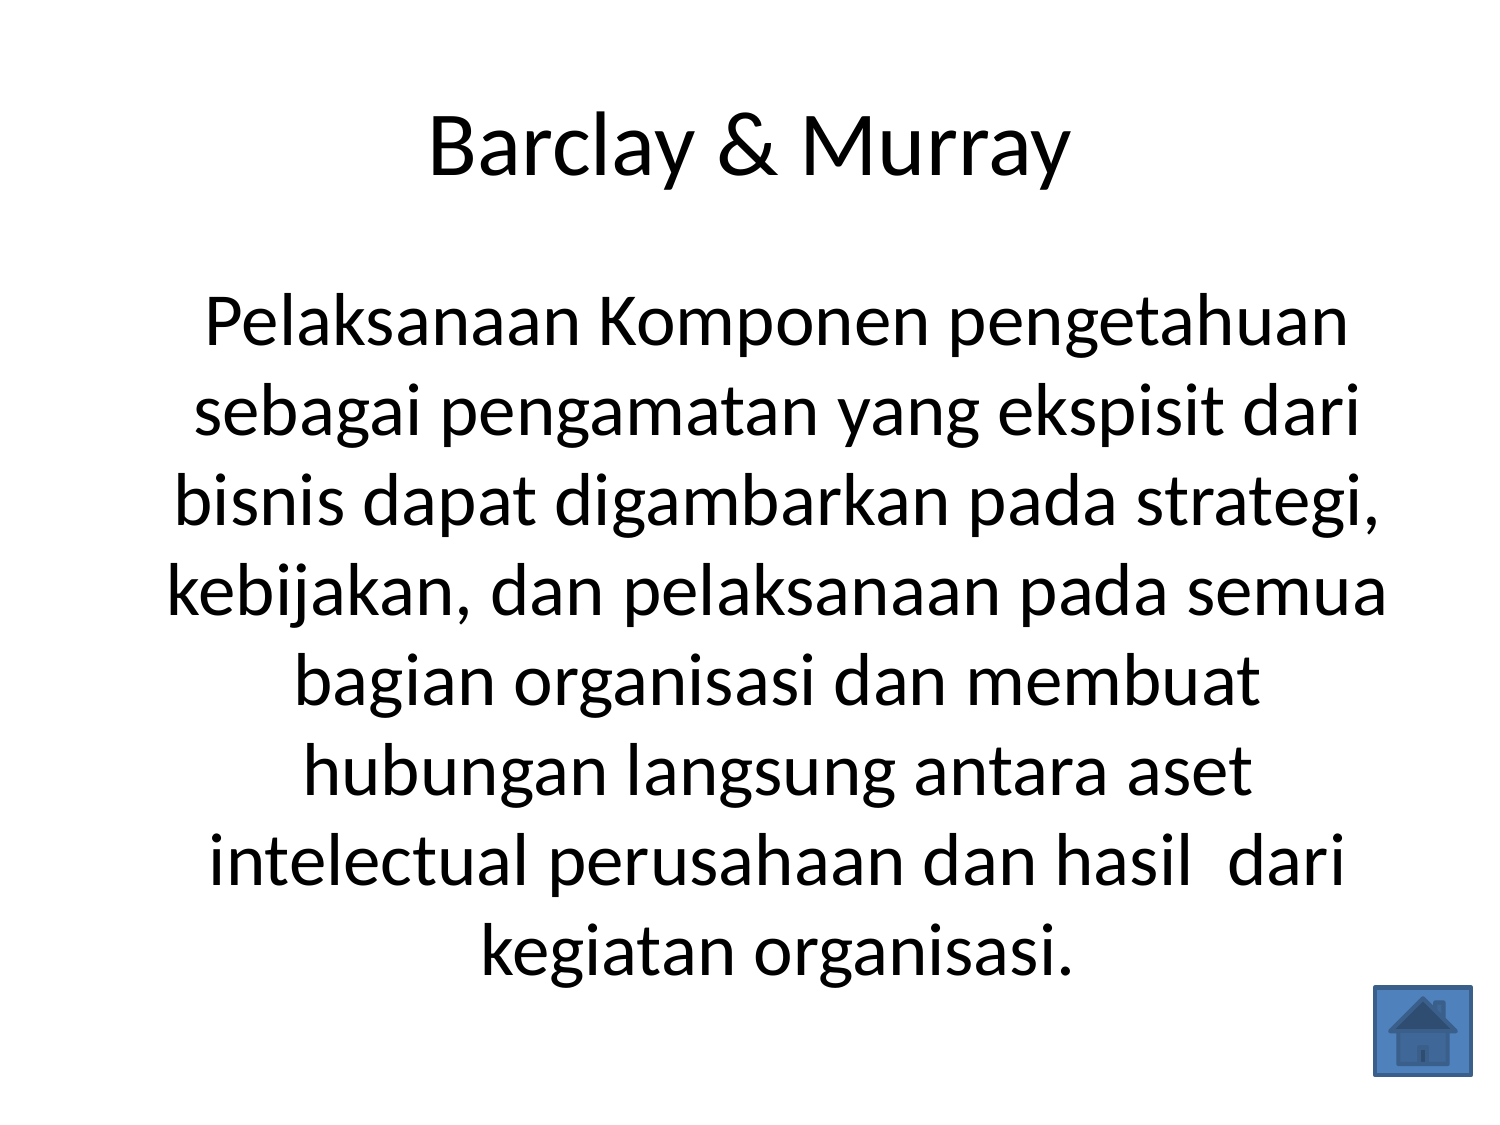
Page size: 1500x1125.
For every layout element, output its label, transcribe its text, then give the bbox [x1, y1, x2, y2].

title Barclay & Murray [75, 45, 1425, 233]
list Pelaksanaan Komponen pengetahuan sebagai pengamatan yang ekspisit dari bisnis dapat digambarkan pada strategi, kebijakan, dan pelaksanaan pada semua bagian organisasi dan membuat hubungan langsung antara aset intelectual perusahaan dan hasil dari kegiatan organisasi. [75, 262, 1425, 1005]
text_box [1373, 985, 1473, 1077]
